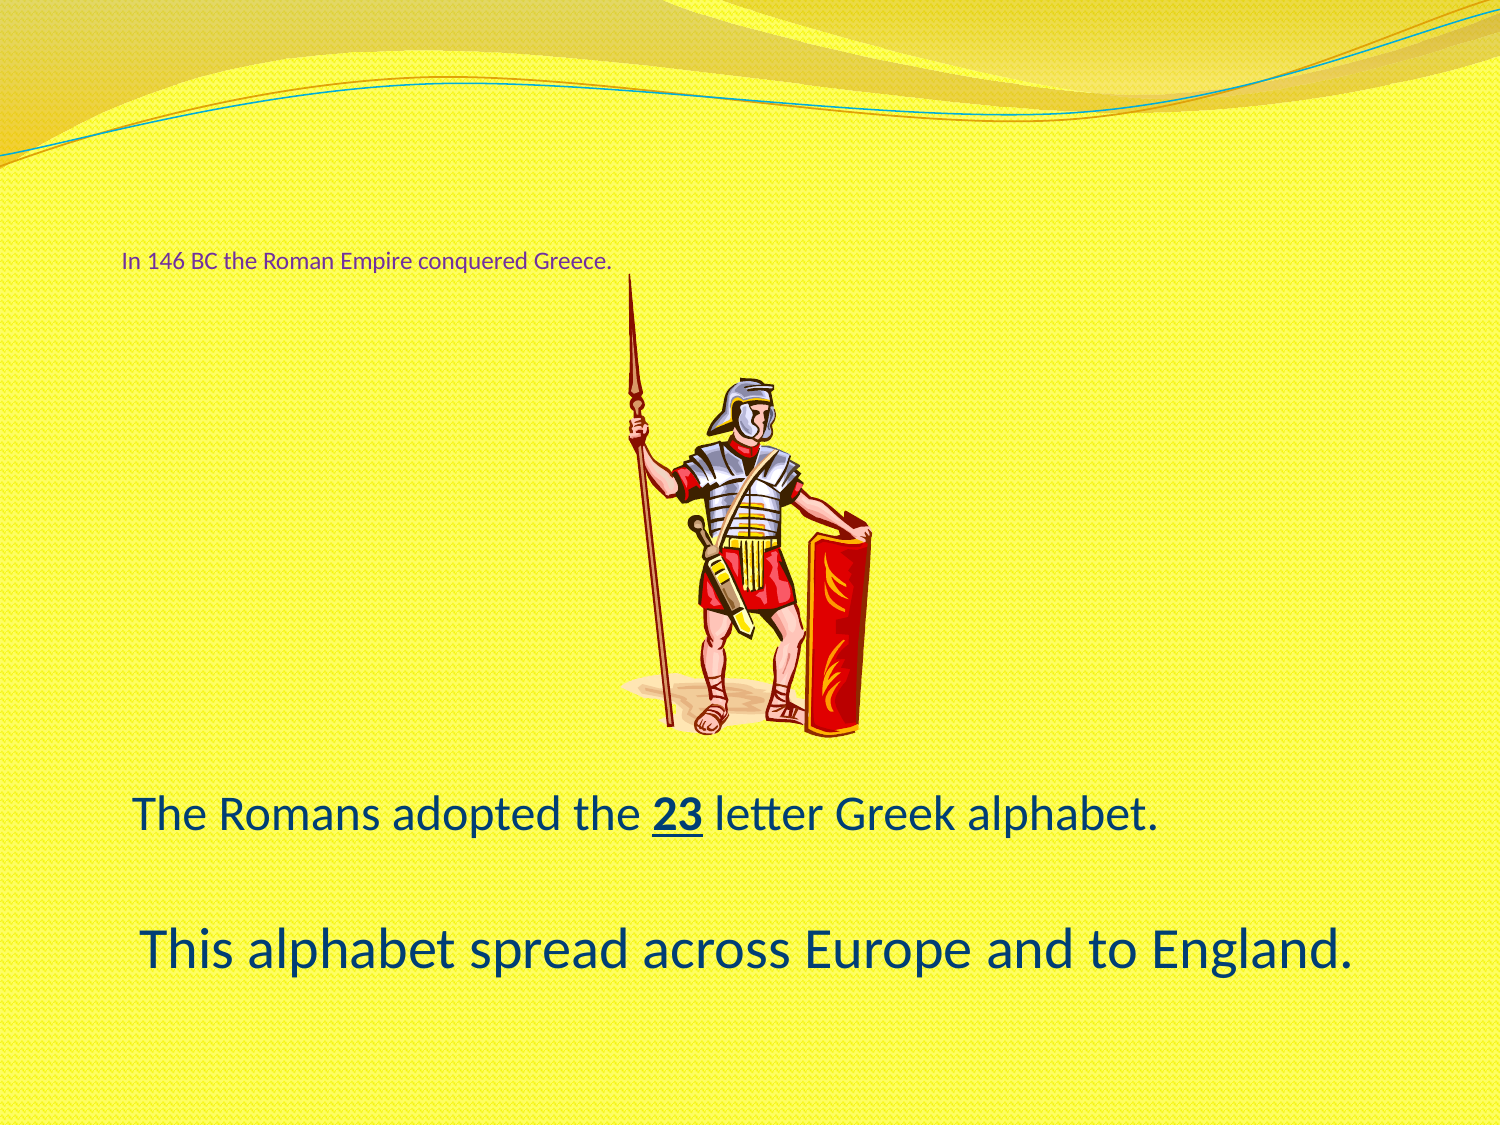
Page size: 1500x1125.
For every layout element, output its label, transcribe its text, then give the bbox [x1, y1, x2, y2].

text_box This alphabet spread across Europe and to England. [124, 902, 1371, 1057]
picture [620, 269, 878, 743]
text_box The Romans adopted the 23 letter Greek alphabet. [117, 773, 1202, 909]
title In 146 BC the Roman Empire conquered Greece. [117, 140, 1348, 305]
